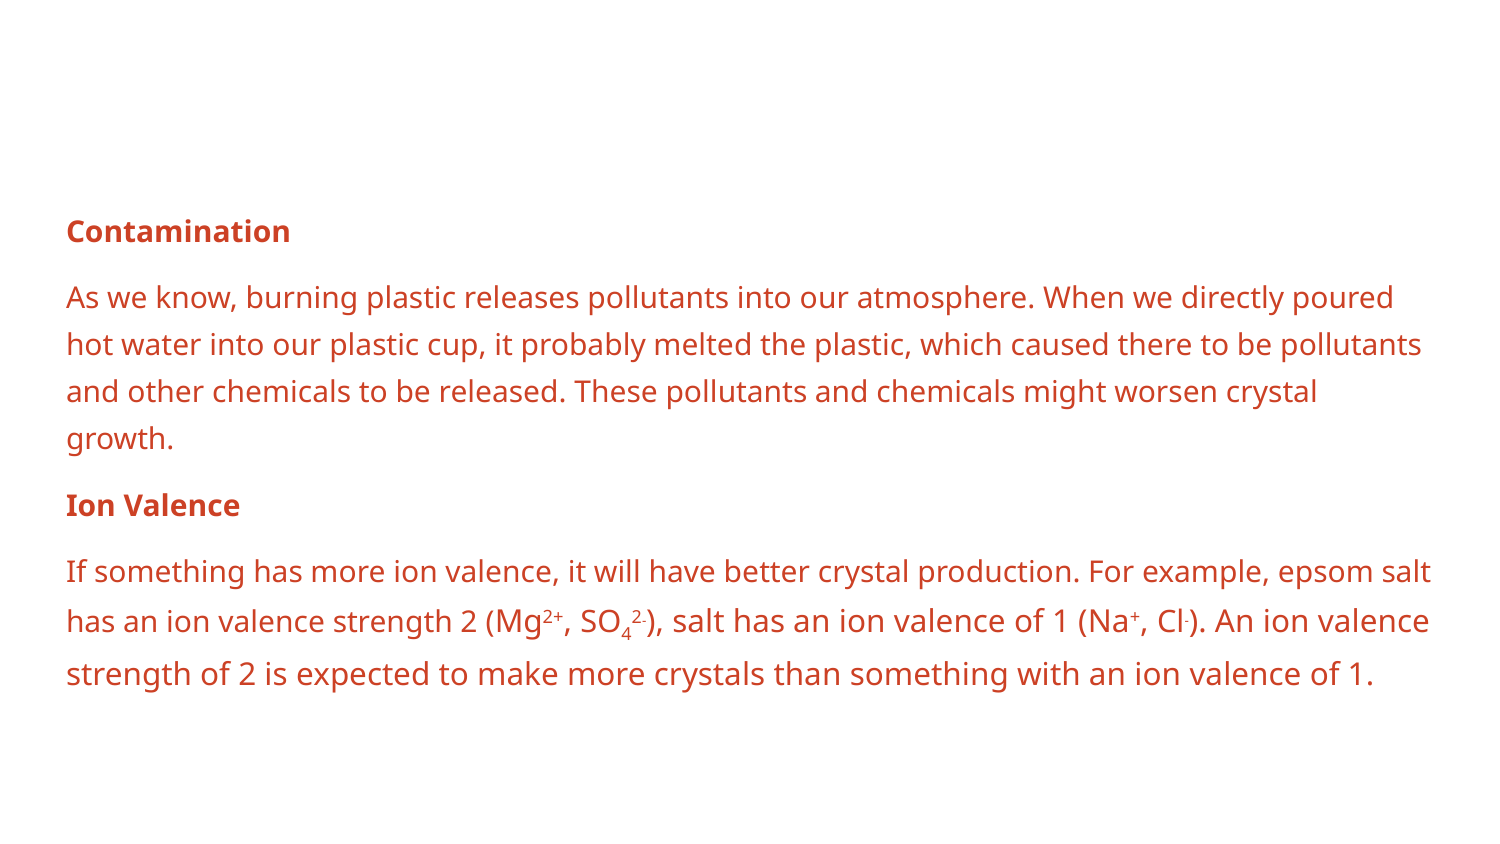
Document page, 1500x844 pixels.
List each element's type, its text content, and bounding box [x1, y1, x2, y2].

list Contamination As we know, burning plastic releases pollutants into our atmosphere. When we directly poured hot water into our plastic cup, it probably melted the plastic, which caused there to be pollutants and other chemicals to be released. These pollutants and chemicals might worsen crystal growth. Ion Valence If something has more ion valence, it will have better crystal production. For example, epsom salt has an ion valence strength 2 (Mg2+, SO42-), salt has an ion valence of 1 (Na+, Cl-). An ion valence strength of 2 is expected to make more crystals than something with an ion valence of 1. [51, 189, 1449, 750]
